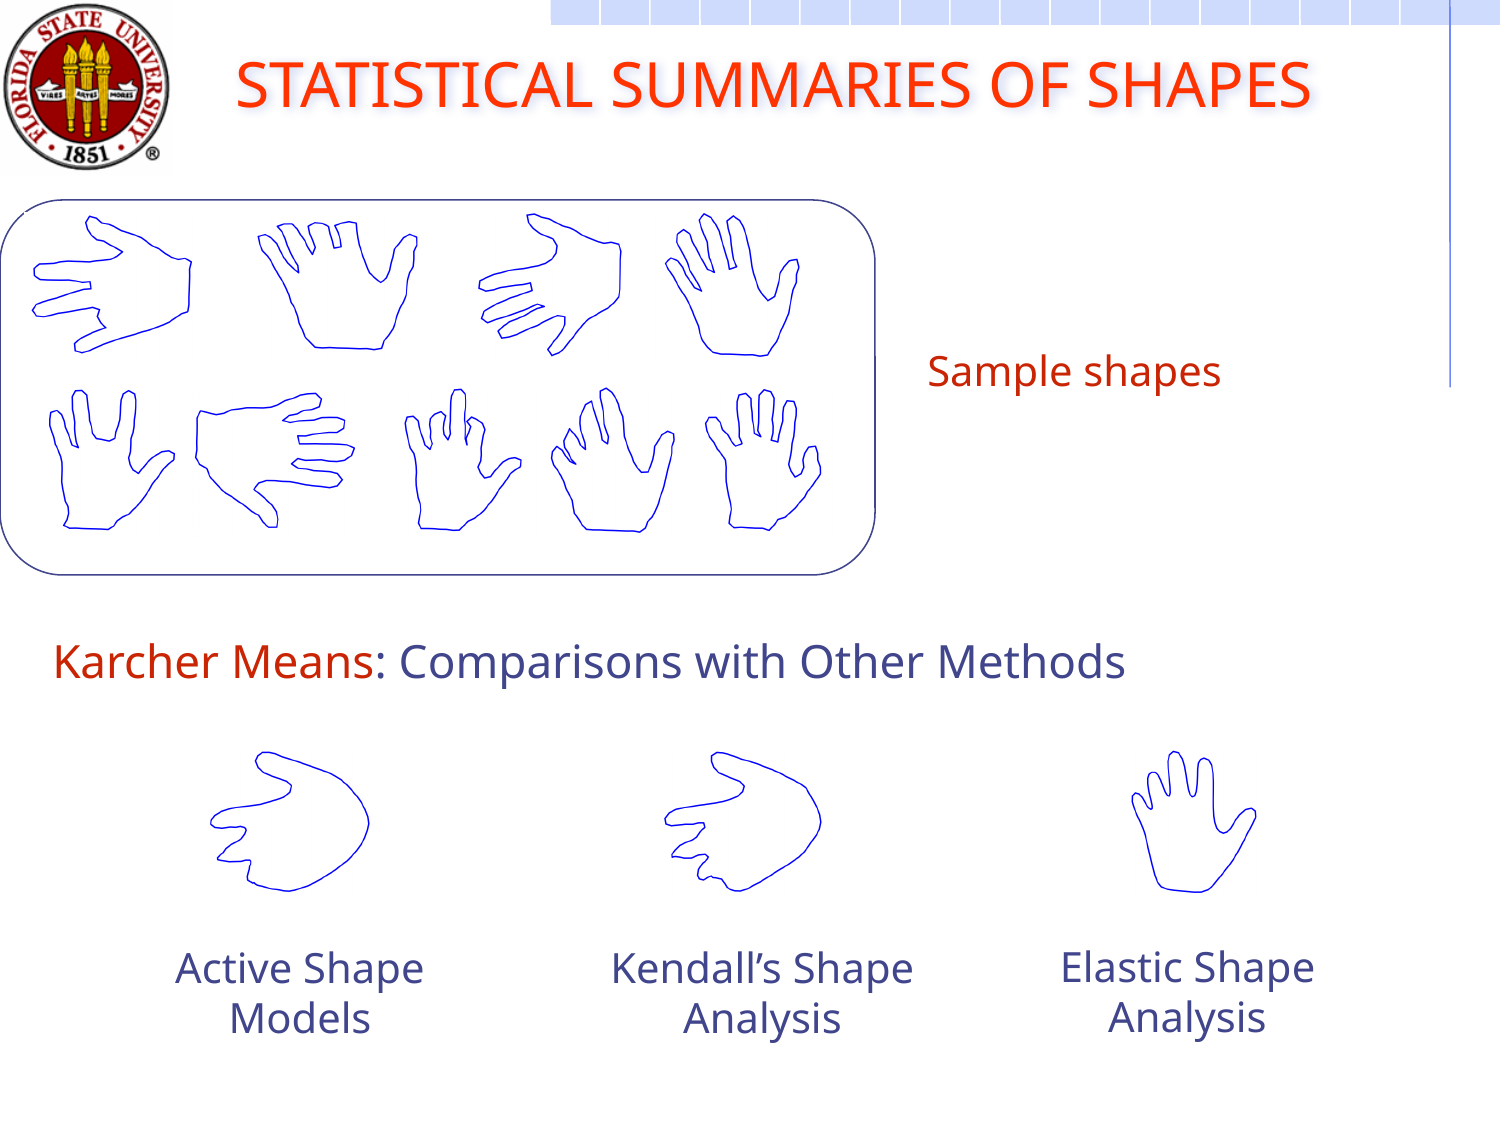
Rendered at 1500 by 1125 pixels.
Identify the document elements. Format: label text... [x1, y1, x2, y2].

picture [24, 212, 194, 363]
text_box Active Shape Models [99, 934, 500, 1050]
picture [649, 749, 829, 901]
picture [1124, 749, 1257, 901]
picture [462, 212, 631, 363]
picture [0, 0, 173, 176]
text_box Kendall’s Shape Analysis [562, 934, 963, 1050]
text_box Karcher Means: Comparisons with Other Methods [37, 624, 1413, 695]
text_box [0, 199, 876, 575]
text_box Elastic Shape Analysis [987, 933, 1388, 1049]
picture [249, 212, 419, 363]
picture [199, 749, 374, 901]
text_box STATISTICAL SUMMARIES OF SHAPES [177, 37, 1463, 128]
picture [644, 212, 813, 363]
picture [24, 387, 356, 538]
text_box Sample shapes [912, 337, 1263, 403]
picture [374, 387, 844, 538]
